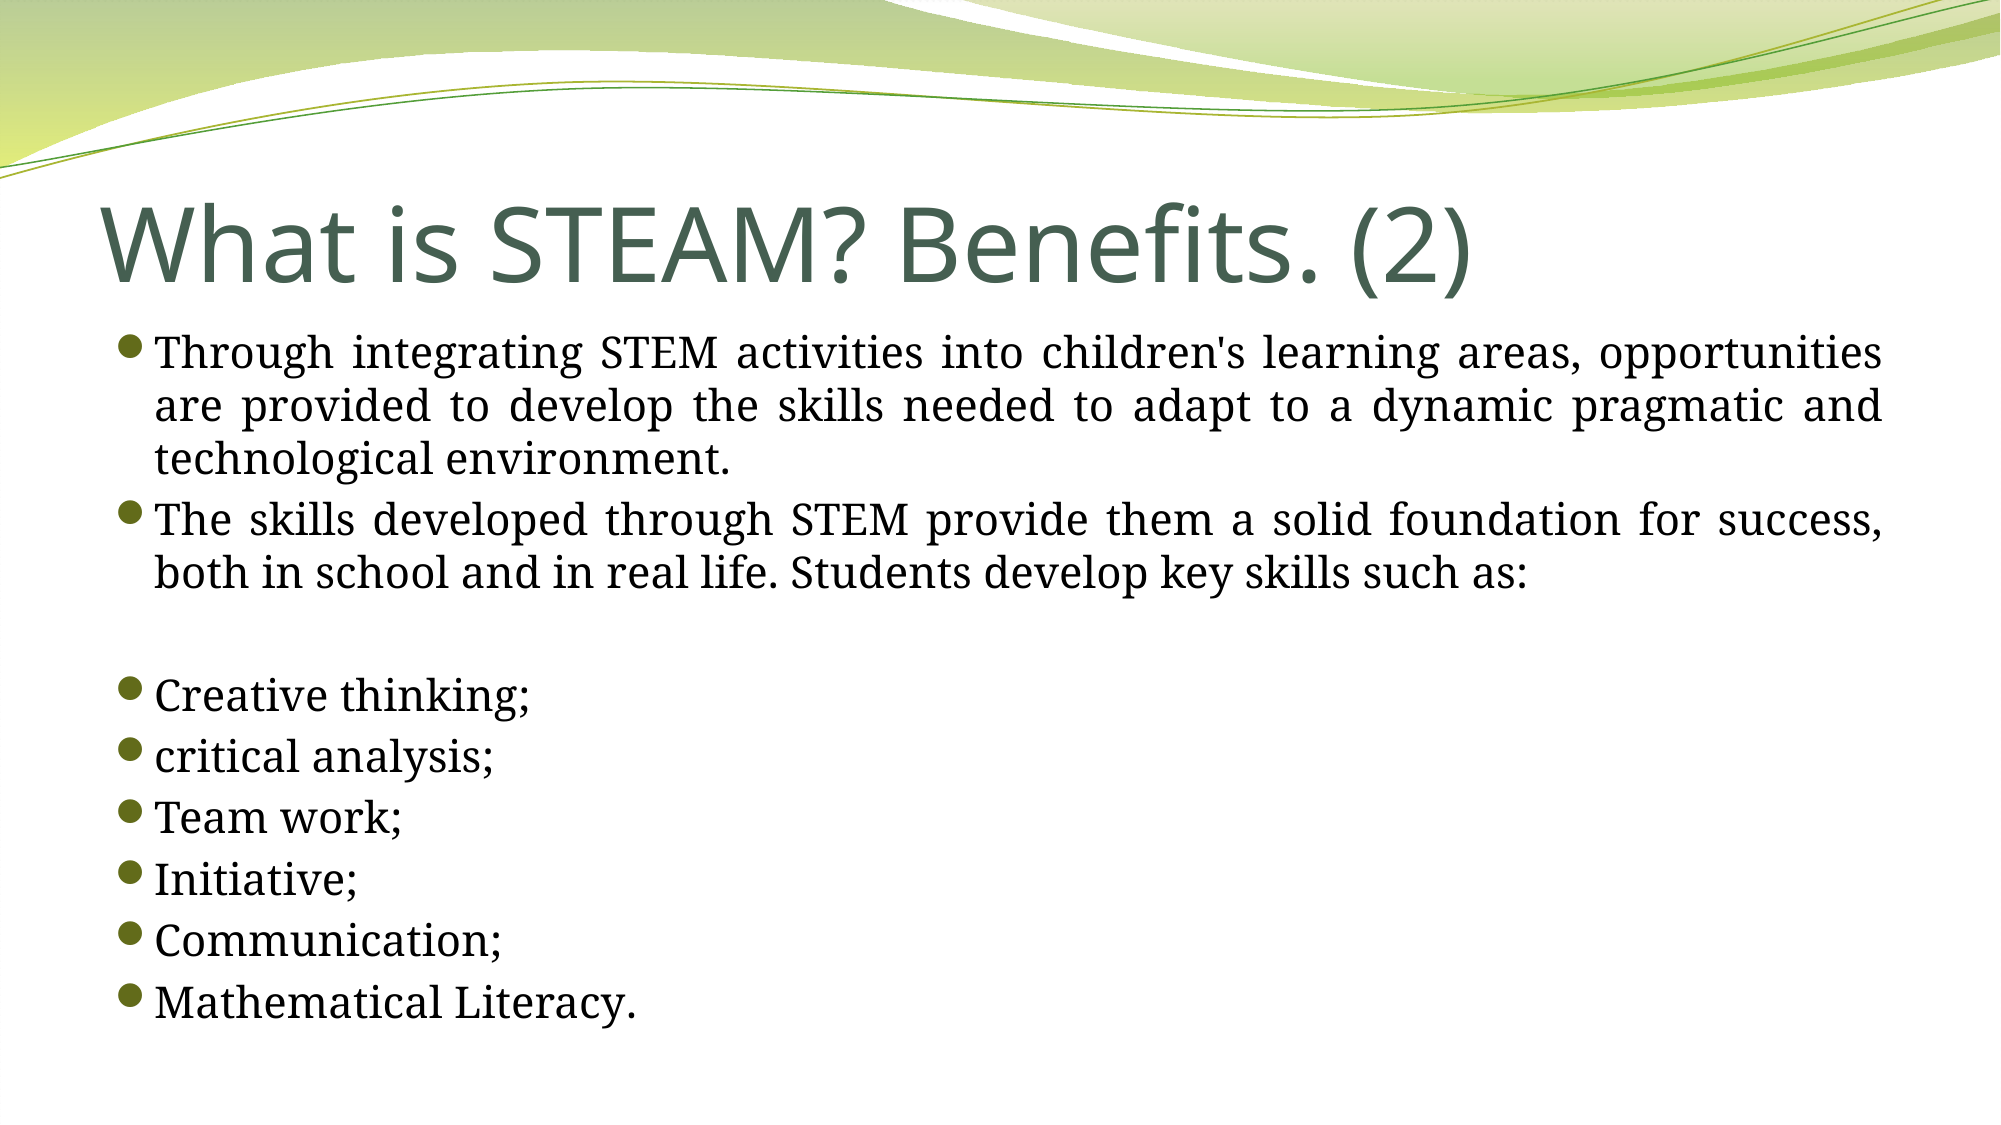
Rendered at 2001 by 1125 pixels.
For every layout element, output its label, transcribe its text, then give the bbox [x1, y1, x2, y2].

list Through integrating STEM activities into children's learning areas, opportunities are provided to develop the skills needed to adapt to a dynamic pragmatic and technological environment. The skills developed through STEM provide them a solid foundation for success, both in school and in real life. Students develop key skills such as: Creative thinking; critical analysis; Team work; Initiative; Communication; Mathematical Literacy. [99, 317, 1900, 1038]
title What is STEAM? Benefits. (2) [99, 115, 1900, 303]
